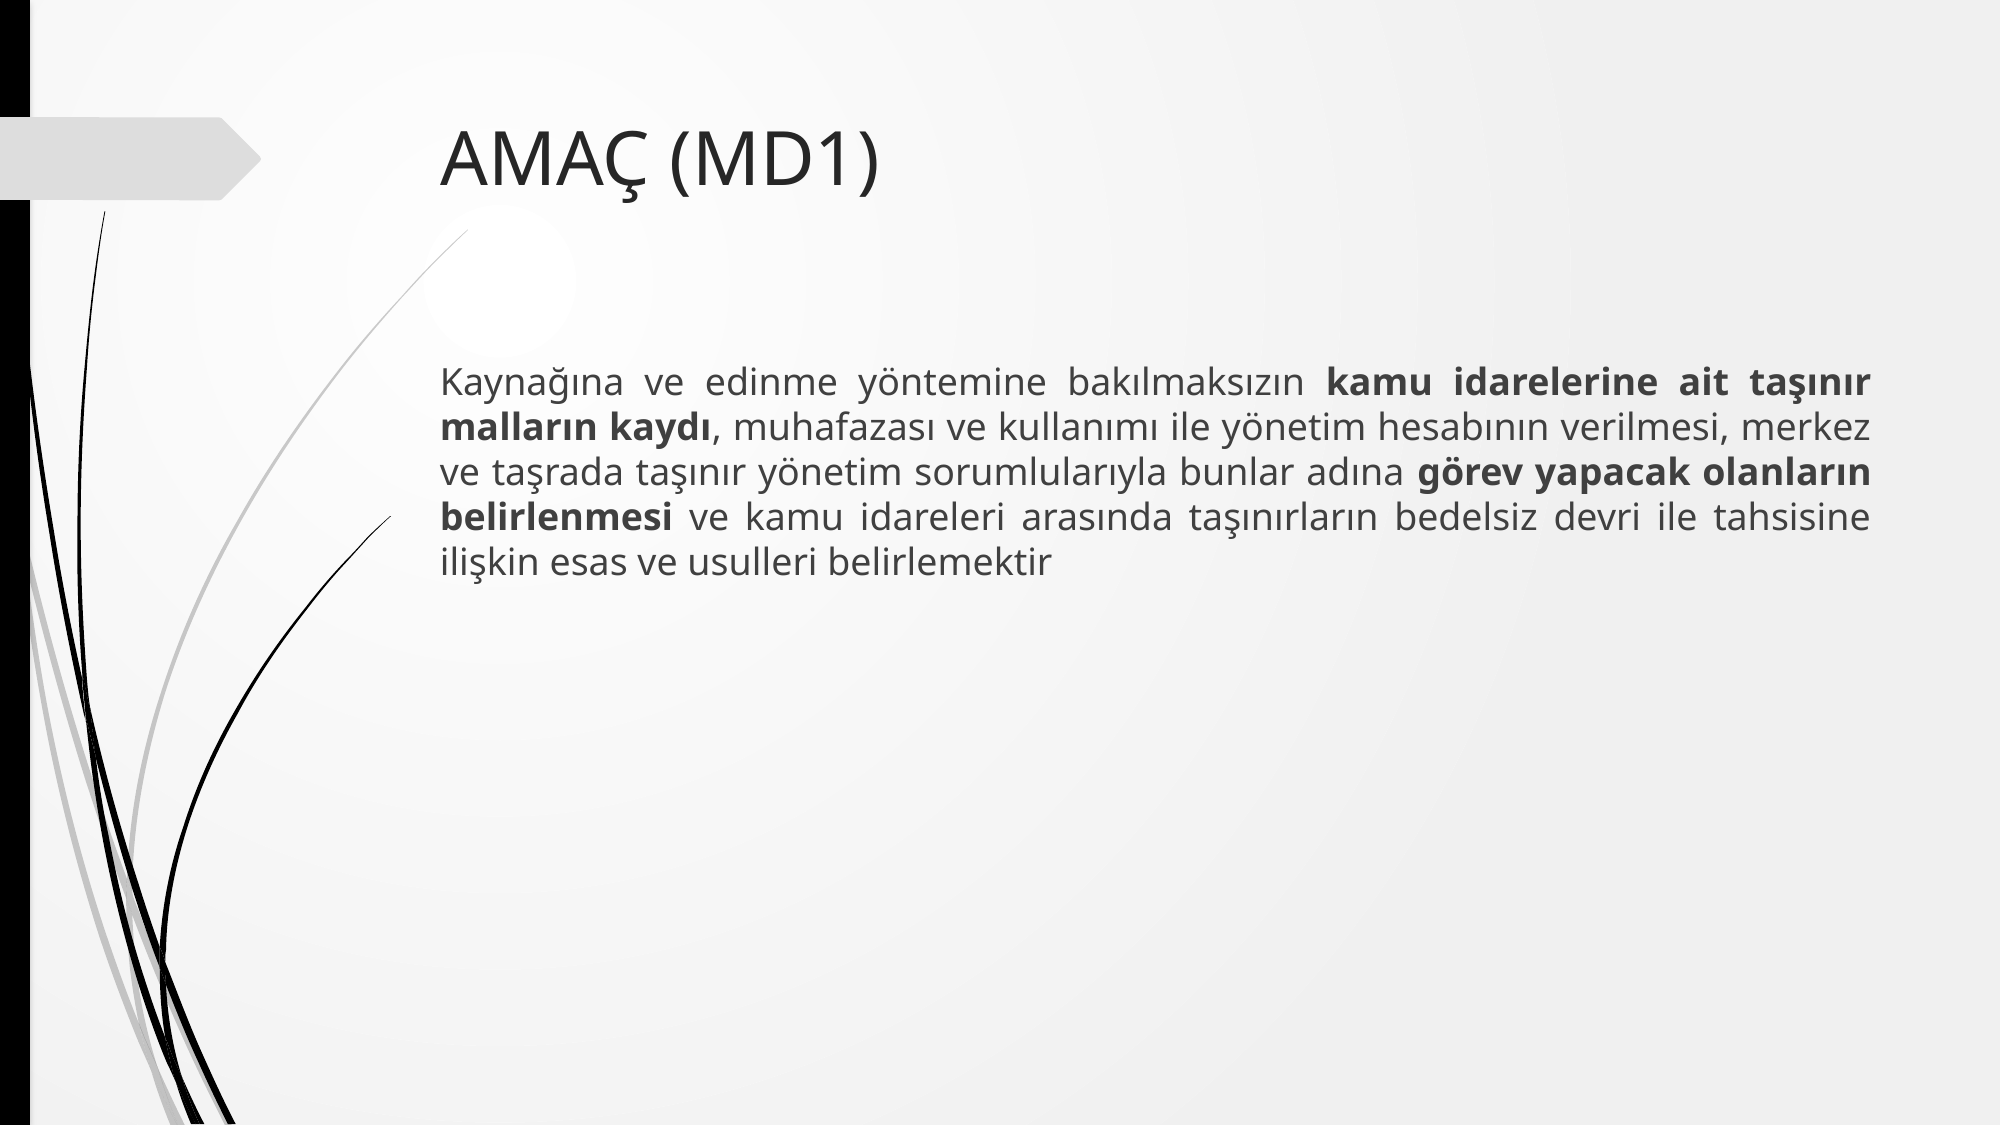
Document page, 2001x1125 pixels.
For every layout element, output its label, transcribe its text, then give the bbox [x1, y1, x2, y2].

title AMAÇ (MD1) [425, 102, 1888, 313]
list Kaynağına ve edinme yöntemine bakılmaksızın kamu idarelerine ait taşınır malların kaydı, muhafazası ve kullanımı ile yönetim hesabının verilmesi, merkez ve taşrada taşınır yönetim sorumlularıyla bunlar adına görev yapacak olanların belirlenmesi ve kamu idareleri arasında taşınırların bedelsiz devri ile tahsisine ilişkin esas ve usulleri belirlemektir [424, 350, 1888, 970]
